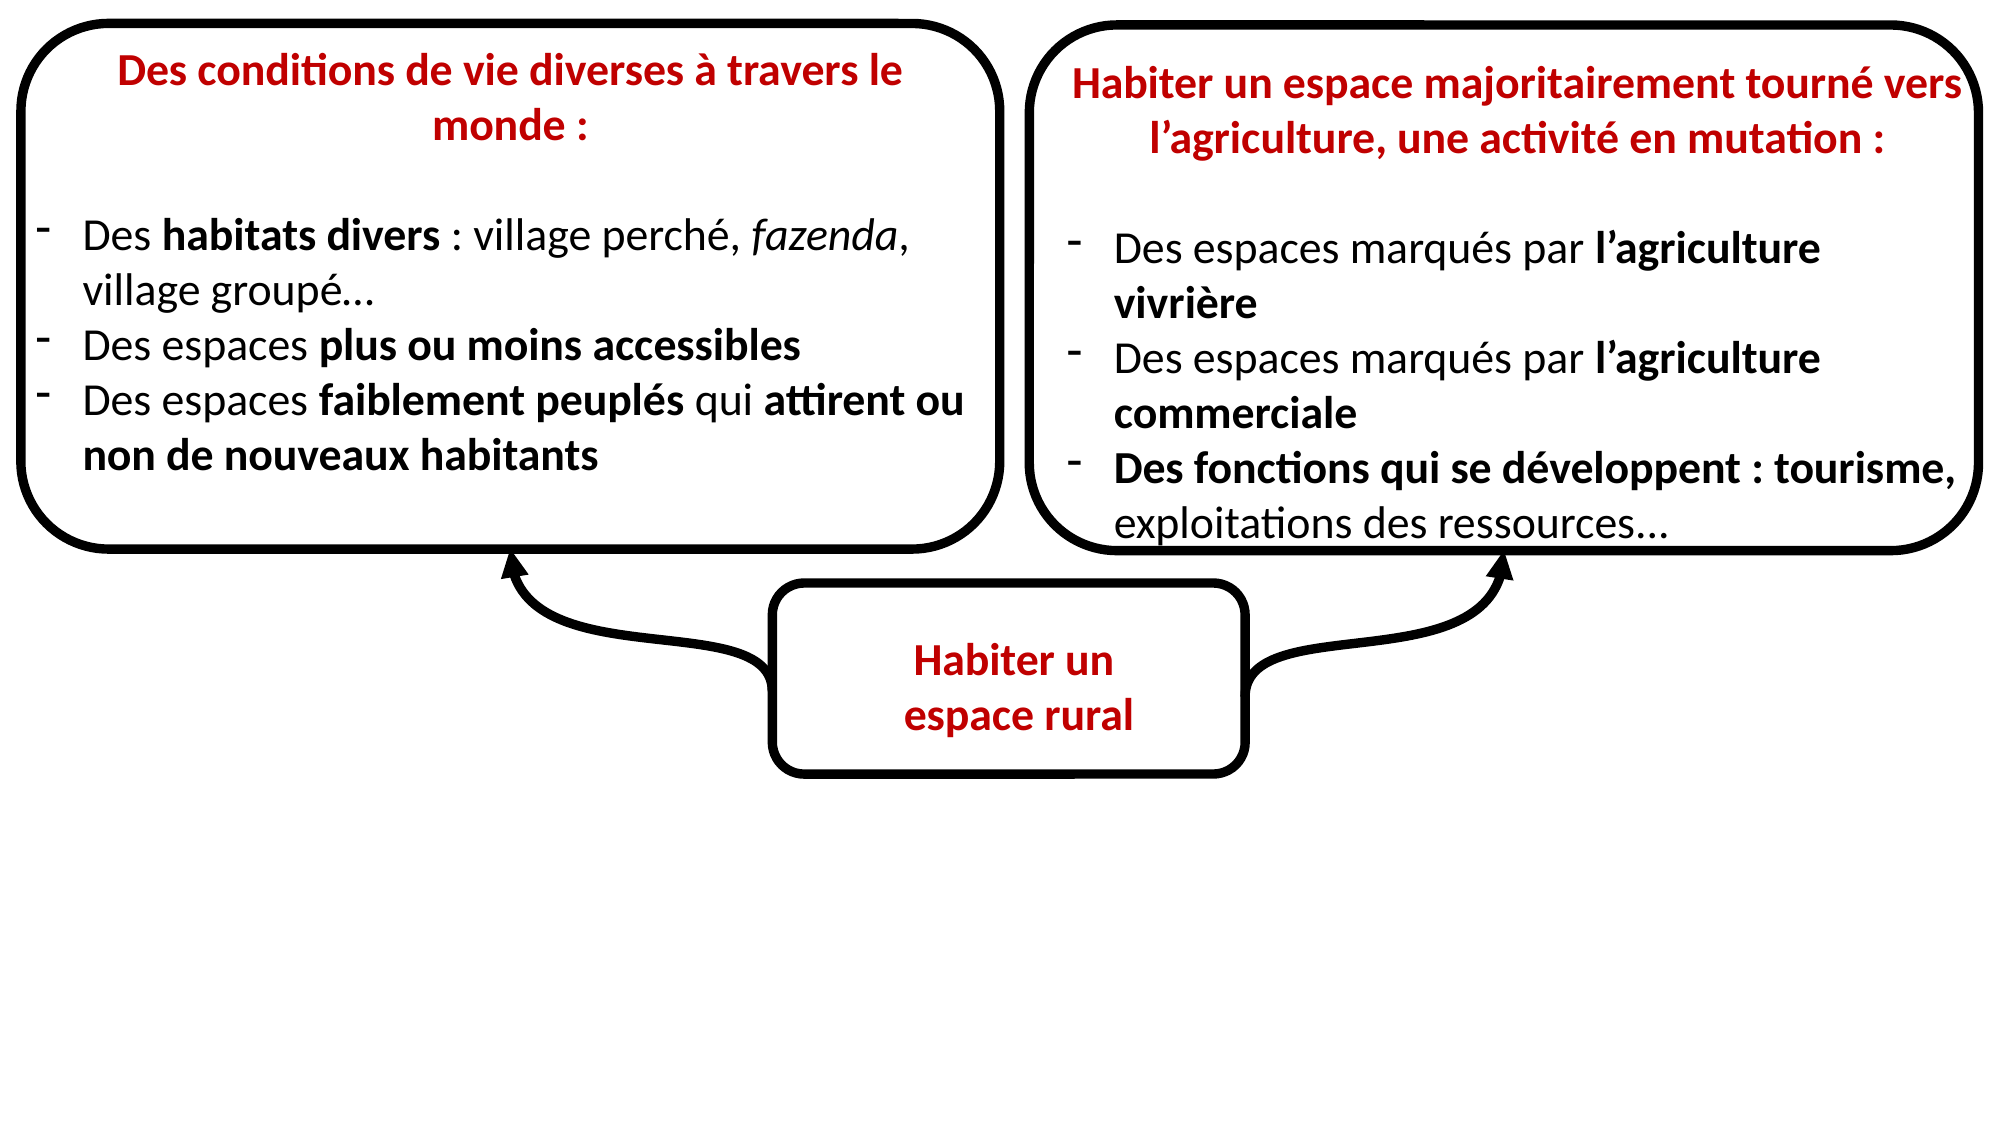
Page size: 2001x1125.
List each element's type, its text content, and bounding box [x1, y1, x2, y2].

text_box [1028, 52, 1052, 524]
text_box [1245, 550, 1504, 697]
text_box [23, 488, 997, 551]
text_box [1059, 23, 1949, 45]
text_box Habiter un espace rural [751, 621, 1277, 747]
text_box [773, 581, 1245, 621]
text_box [510, 549, 773, 692]
text_box [771, 747, 1246, 776]
text_box [68, 22, 953, 32]
text_box Habiter un espace majoritairement tourné vers l’agriculture, une activité en mutation : Des espaces marqués par l’agriculture vivrière Des espaces marqués par l’agriculture commerciale Des fonctions qui se développent : tourisme, exploitations des ressources... [1052, 45, 1983, 600]
text_box Des conditions de vie diverses à travers le monde : Des habitats divers : village perché, fazenda, village groupé… Des espaces plus ou moins accessibles Des espaces faiblement peuplés qui attirent ou non de nouveaux habitants [20, 32, 1000, 488]
